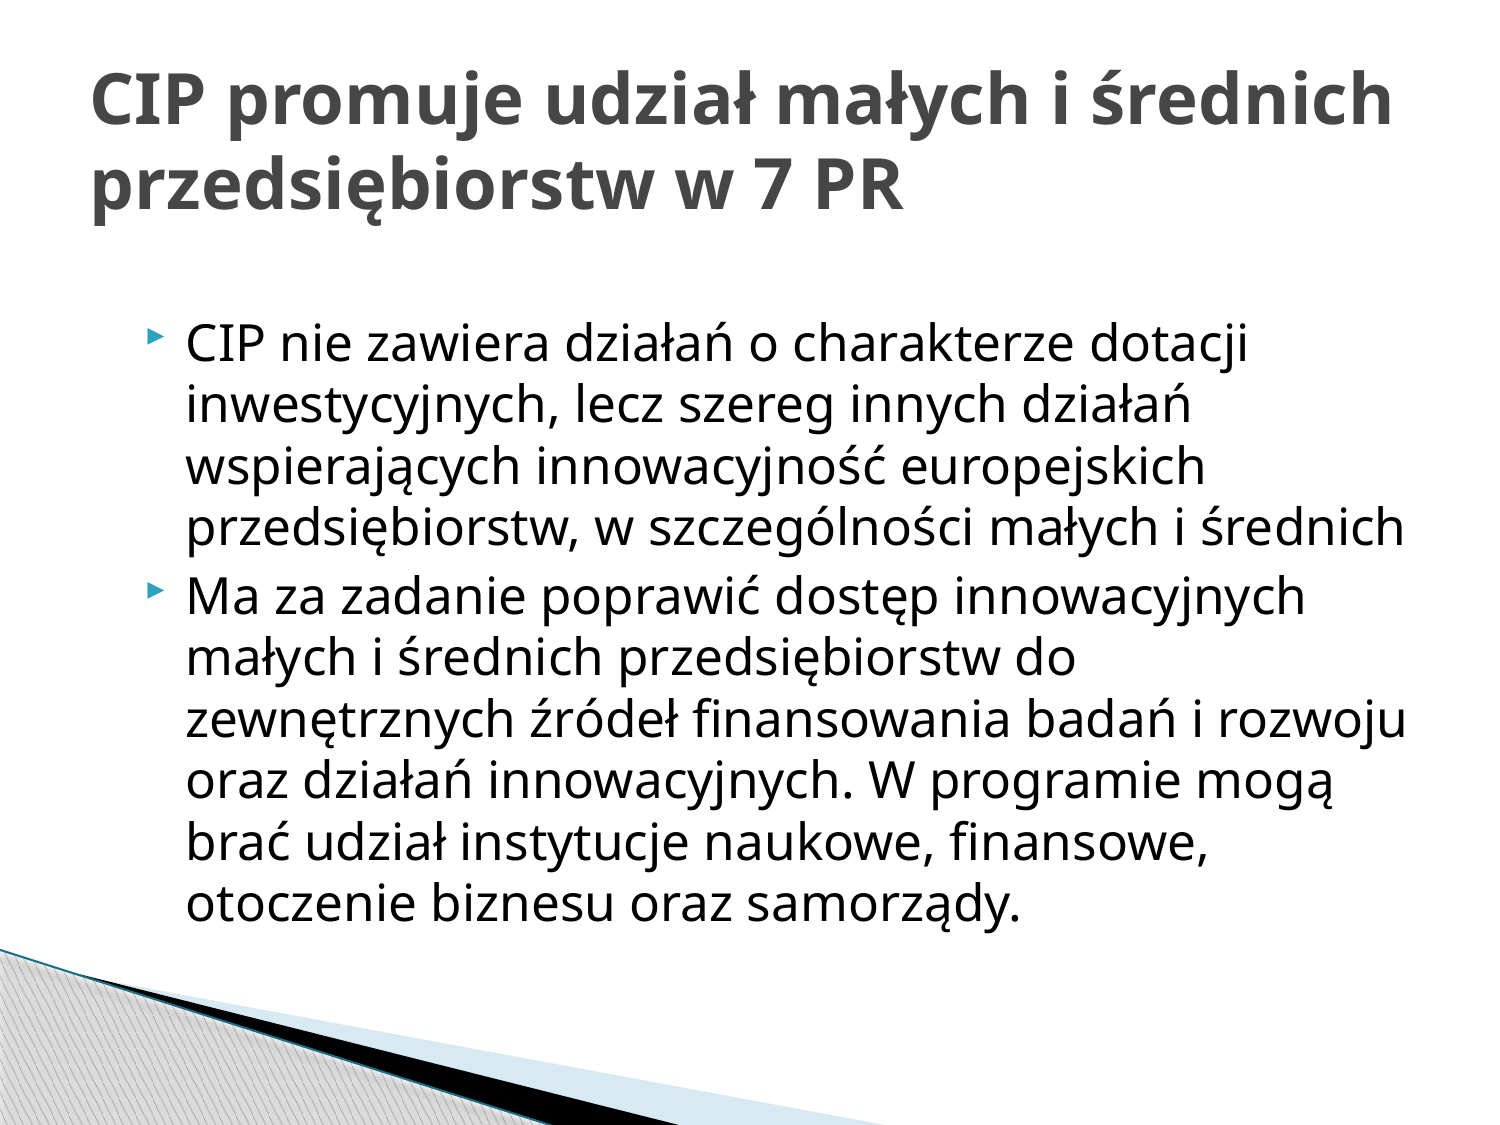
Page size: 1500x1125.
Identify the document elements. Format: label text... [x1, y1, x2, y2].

title CIP promuje udział małych i średnich przedsiębiorstw w 7 PR [75, 45, 1425, 233]
list CIP nie zawiera działań o charakterze dotacji inwestycyjnych, lecz szereg innych działań wspierających innowacyjność europejskich przedsiębiorstw, w szczególności małych i średnich Ma za zadanie poprawić dostęp innowacyjnych małych i średnich przedsiębiorstw do zewnętrznych źródeł finansowania badań i rozwoju oraz działań innowacyjnych. W programie mogą brać udział instytucje naukowe, finansowe, otoczenie biznesu oraz samorządy. [112, 302, 1425, 1005]
